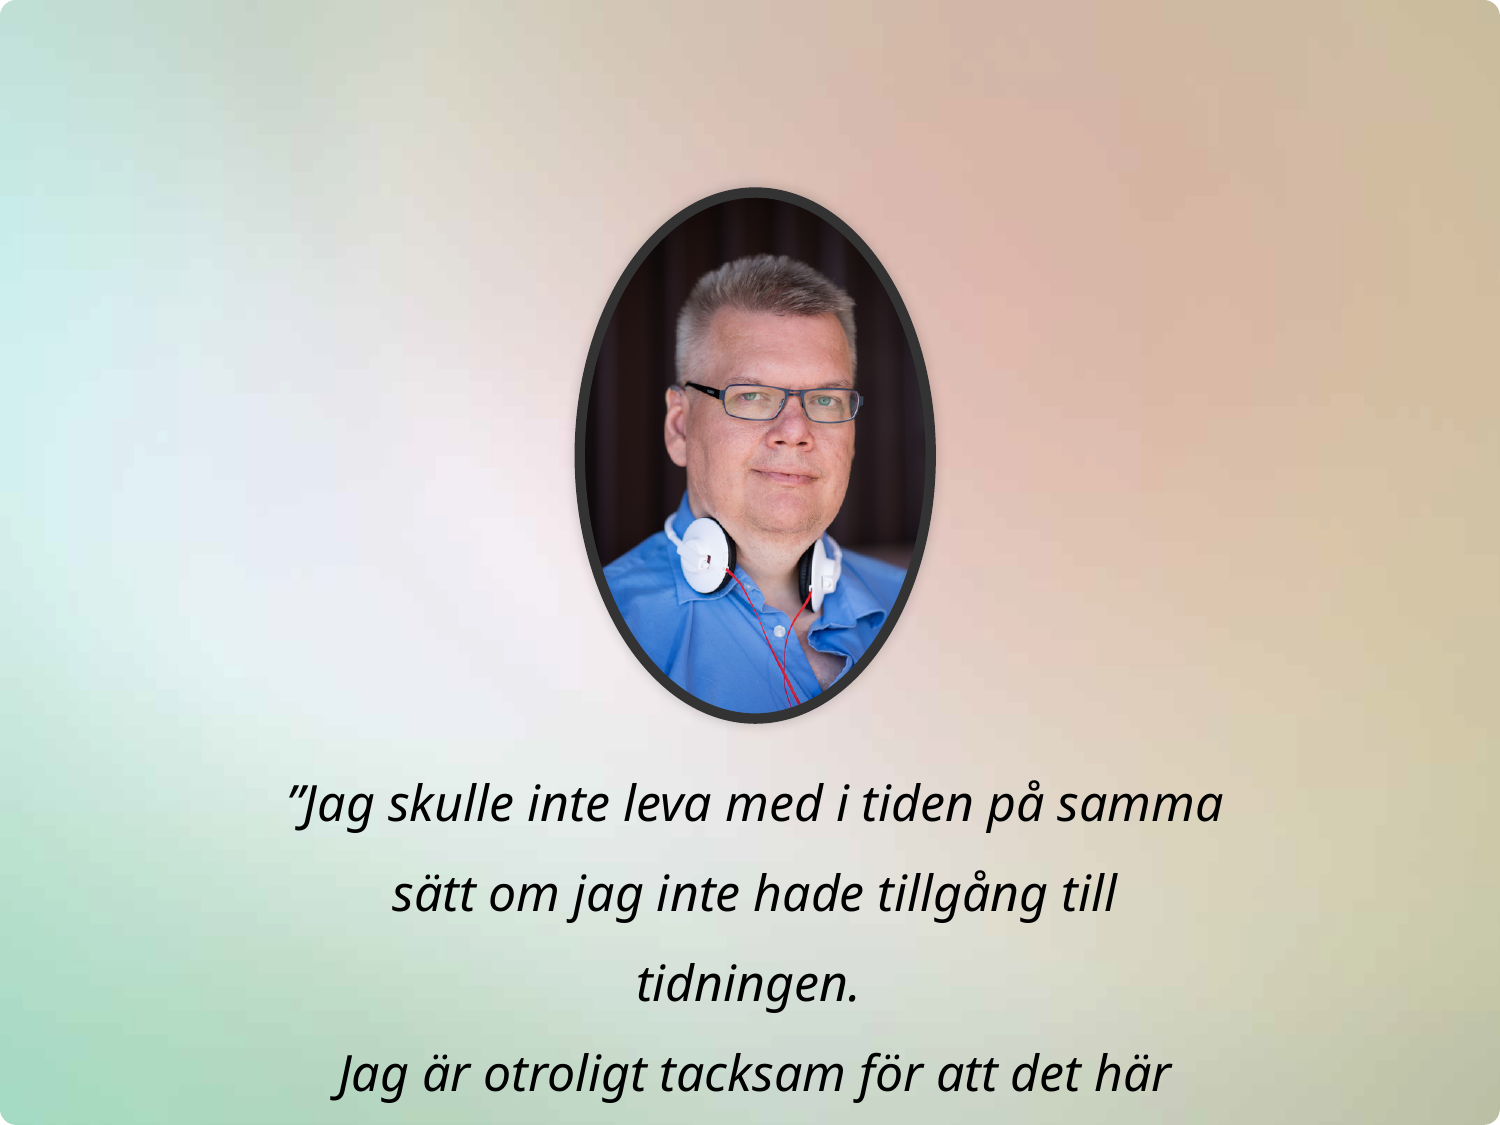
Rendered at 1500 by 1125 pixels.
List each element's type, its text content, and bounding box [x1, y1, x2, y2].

title ”Jag skulle inte leva med i tiden på samma sätt om jag inte hade tillgång till tidningen. Jag är otroligt tacksam för att det här finns! [258, 733, 1252, 1049]
picture [0, 0, 1500, 1125]
